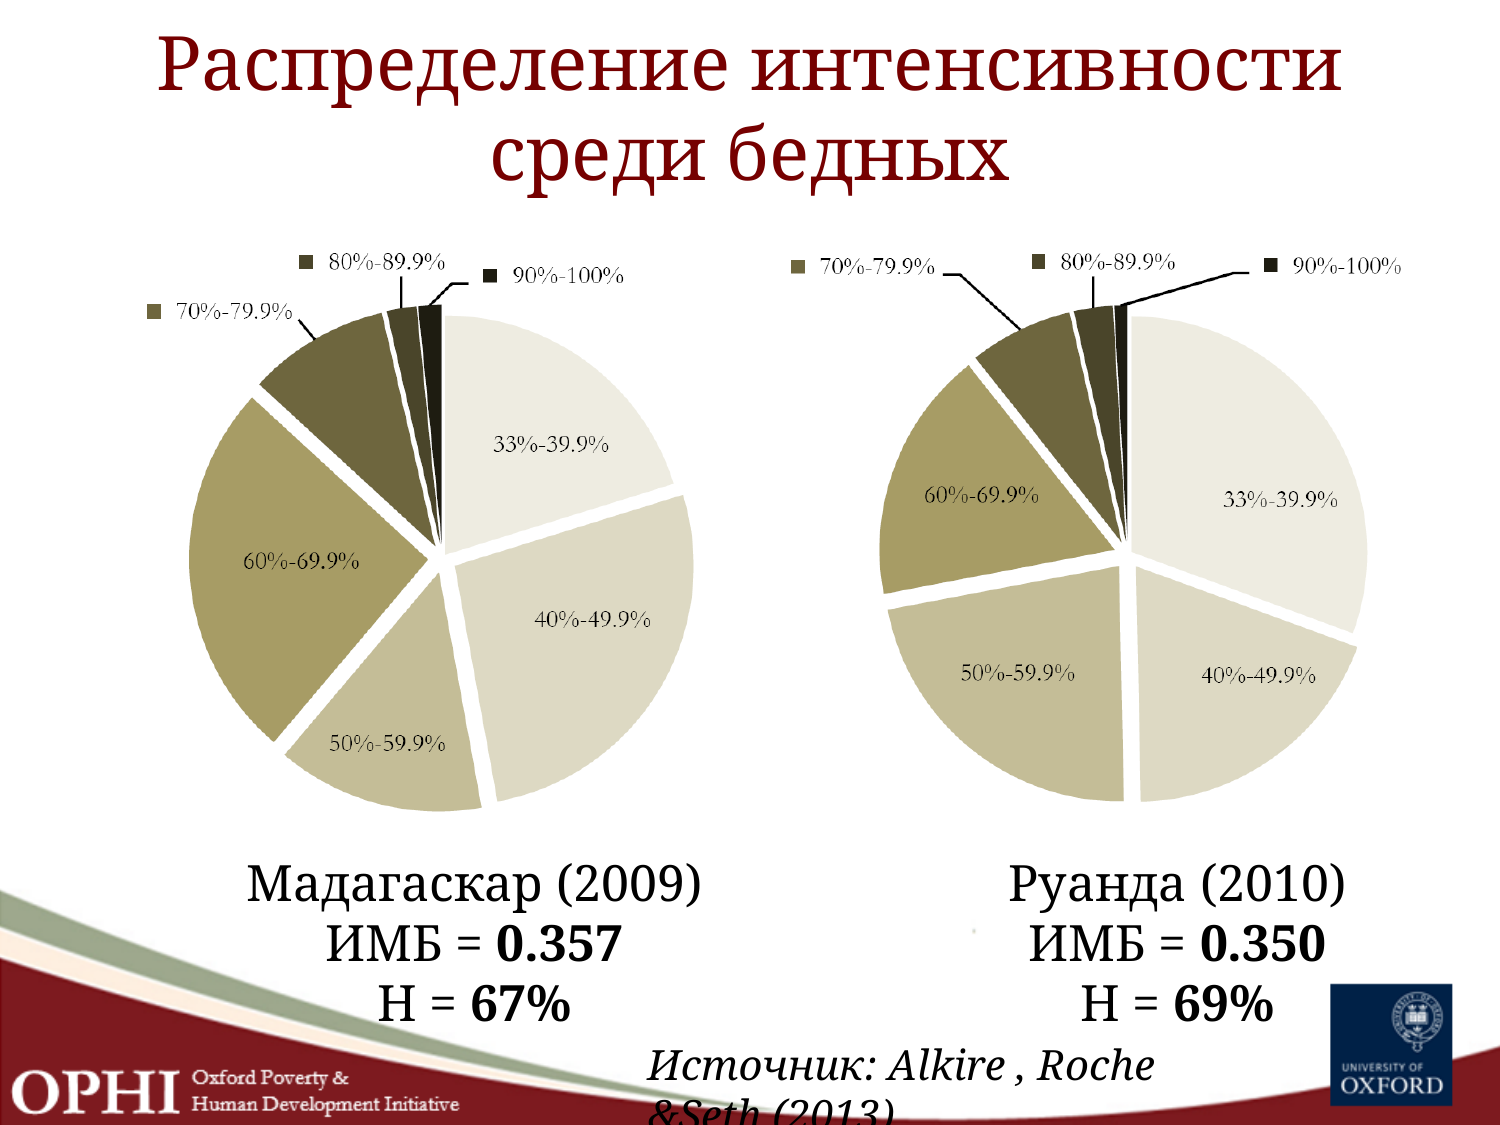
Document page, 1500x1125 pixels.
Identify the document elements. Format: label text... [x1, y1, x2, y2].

picture [0, 0, 1500, 1125]
text_box Мадагаскар (2009) ИМБ = 0.357 H = 67% [187, 846, 762, 1039]
text_box Источник: Alkire , Roche &Seth (2013) [632, 1031, 1243, 1125]
text_box Руанда (2010) ИМБ = 0.350 H = 69% [890, 843, 1465, 1039]
title Распределение интенсивности среди бедных [74, 11, 1426, 200]
